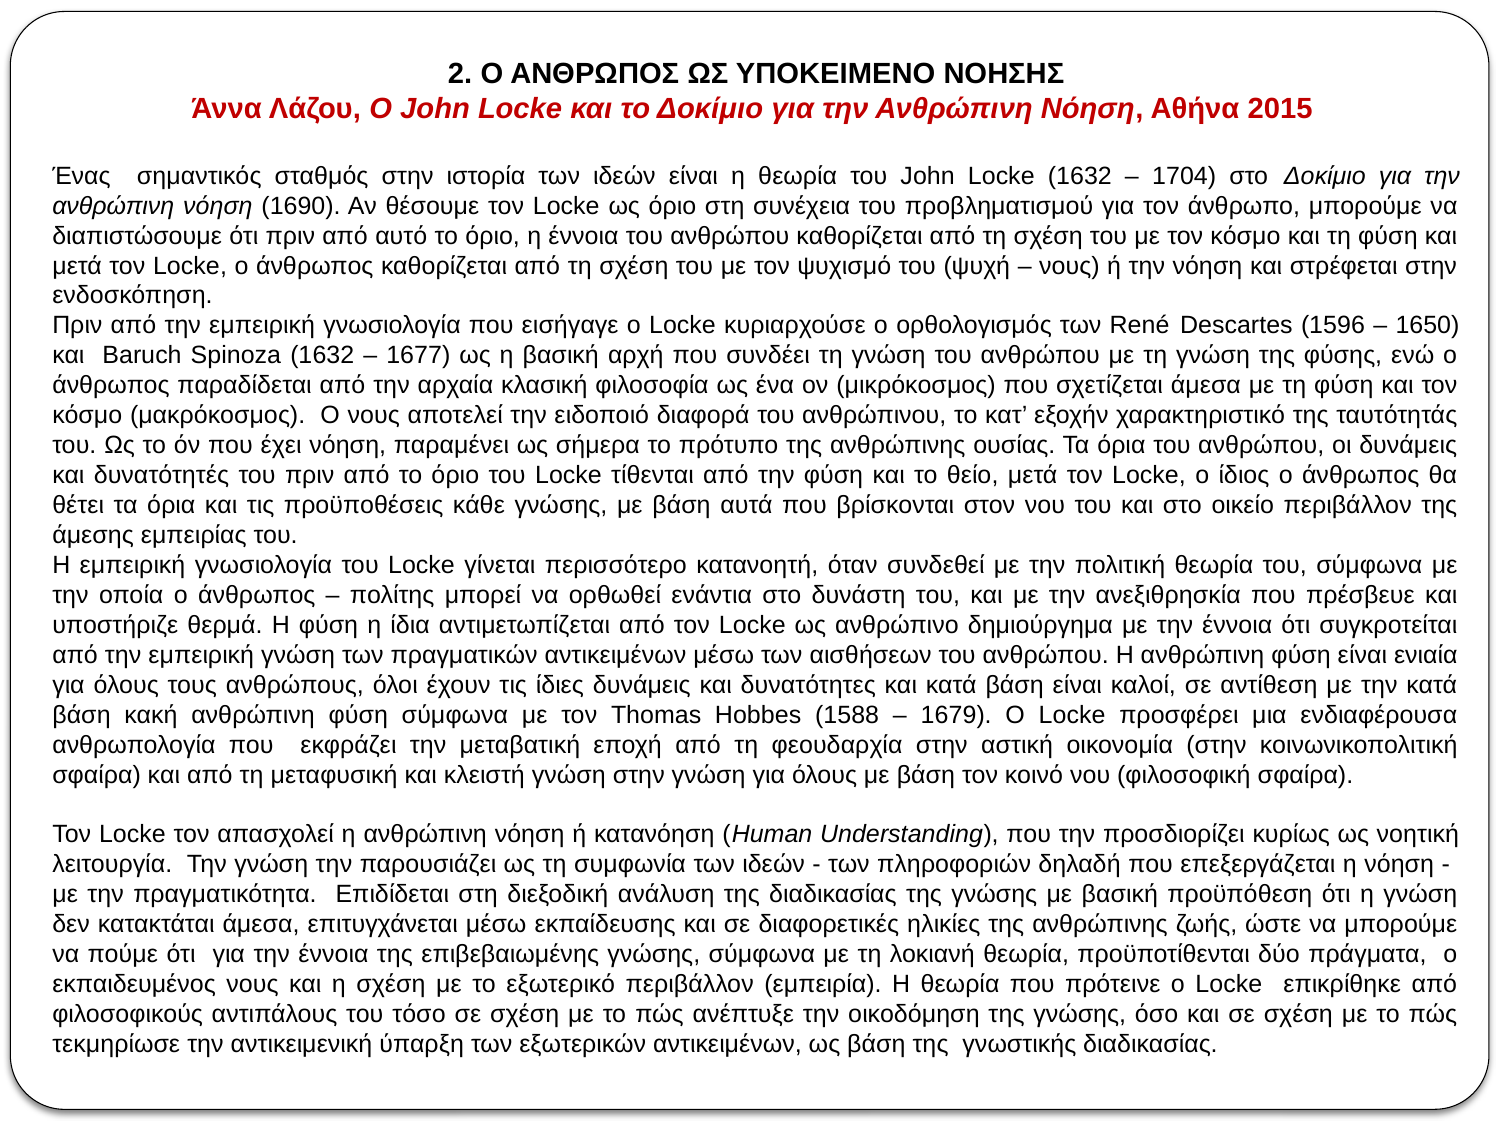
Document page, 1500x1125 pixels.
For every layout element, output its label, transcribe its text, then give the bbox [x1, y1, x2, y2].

text_box 2. Ο ΑΝΘΡΩΠΟΣ ΩΣ ΥΠΟΚΕΙΜΕΝΟ ΝΟΗΣΗΣ Άννα Λάζου, Ο John Locke και το Δοκίμιο για την Ανθρώπινη Νόηση, Αθήνα 2015 Ένας σημαντικός σταθμός στην ιστορία των ιδεών είναι η θεωρία του John Locke (1632 – 1704) στο Δοκίμιο για την ανθρώπινη νόηση (1690). Αν θέσουμε τον Locke ως όριο στη συνέχεια του προβληματισμού για τον άνθρωπο, μπορούμε να διαπιστώσουμε ότι πριν από αυτό το όριο, η έννοια του ανθρώπου καθορίζεται από τη σχέση του με τον κόσμο και τη φύση και μετά τον Locke, ο άνθρωπος καθορίζεται από τη σχέση του με τον ψυχισμό του (ψυχή – νους) ή την νόηση και στρέφεται στην ενδοσκόπηση. Πριν από την εμπειρική γνωσιολογία που εισήγαγε ο Locke κυριαρχούσε ο ορθολογισμός των René Descartes (1596 – 1650) και Baruch Spinoza (1632 – 1677) ως η βασική αρχή που συνδέει τη γνώση του ανθρώπου με τη γνώση της φύσης, ενώ ο άνθρωπος παραδίδεται από την αρχαία κλασική φιλοσοφία ως ένα ον (μικρόκοσμος) που σχετίζεται άμεσα με τη φύση και τον κόσμο (μακρόκοσμος). Ο νους αποτελεί την ειδοποιό διαφορά του ανθρώπινου, το κατ’ εξοχήν χαρακτηριστικό της ταυτότητάς του. Ως το όν που έχει νόηση, παραμένει ως σήμερα το πρότυπο της ανθρώπινης ουσίας. Τα όρια του ανθρώπου, οι δυνάμεις και δυνατότητές του πριν από το όριο του Locke τίθενται από την φύση και το θείο, μετά τον Locke, ο ίδιος ο άνθρωπος θα θέτει τα όρια και τις προϋποθέσεις κάθε γνώσης, με βάση αυτά που βρίσκονται στον νου του και στο οικείο περιβάλλον της άμεσης εμπειρίας του. Η εμπειρική γνωσιολογία του Locke γίνεται περισσότερο κατανοητή, όταν συνδεθεί με την πολιτική θεωρία του, σύμφωνα με την οποία ο άνθρωπος – πολίτης μπορεί να ορθωθεί ενάντια στο δυνάστη του, και με την ανεξιθρησκία που πρέσβευε και υποστήριζε θερμά. Η φύση η ίδια αντιμετωπίζεται από τον Locke ως ανθρώπινο δημιούργημα με την έννοια ότι συγκροτείται από την εμπειρική γνώση των πραγματικών αντικειμένων μέσω των αισθήσεων του ανθρώπου. Η ανθρώπινη φύση είναι ενιαία για όλους τους ανθρώπους, όλοι έχουν τις ίδιες δυνάμεις και δυνατότητες και κατά βάση είναι καλοί, σε αντίθεση με την κατά βάση κακή ανθρώπινη φύση σύμφωνα με τον Thomas Hobbes (1588 – 1679). Ο Locke προσφέρει μια ενδιαφέρουσα ανθρωπολογία που εκφράζει την μεταβατική εποχή από τη φεουδαρχία στην αστική οικονομία (στην κοινωνικοπολιτική σφαίρα) και από τη μεταφυσική και κλειστή γνώση στην γνώση για όλους με βάση τον κοινό νου (φιλοσοφική σφαίρα). Τον Locke τον απασχολεί η ανθρώπινη νόηση ή κατανόηση (Human Understanding), που την προσδιορίζει κυρίως ως νοητική λειτουργία. Την γνώση την παρουσιάζει ως τη συμφωνία των ιδεών - των πληροφοριών δηλαδή που επεξεργάζεται η νόηση - με την πραγματικότητα. Επιδίδεται στη διεξοδική ανάλυση της διαδικασίας της γνώσης με βασική προϋπόθεση ότι η γνώση δεν κατακτάται άμεσα, επιτυγχάνεται μέσω εκπαίδευσης και σε διαφορετικές ηλικίες της ανθρώπινης ζωής, ώστε να μπορούμε να πούμε ότι για την έννοια της επιβεβαιωμένης γνώσης, σύμφωνα με τη λοκιανή θεωρία, προϋποτίθενται δύο πράγματα, ο εκπαιδευμένος νους και η σχέση με το εξωτερικό περιβάλλον (εμπειρία). Η θεωρία που πρότεινε ο Locke επικρίθηκε από φιλοσοφικούς αντιπάλους του τόσο σε σχέση με το πώς ανέπτυξε την οικοδόμηση της γνώσης, όσο και σε σχέση με το πώς τεκμηρίωσε την αντικειμενική ύπαρξη των εξωτερικών αντικειμένων, ως βάση της γνωστικής διαδικασίας. [37, 46, 1475, 1125]
